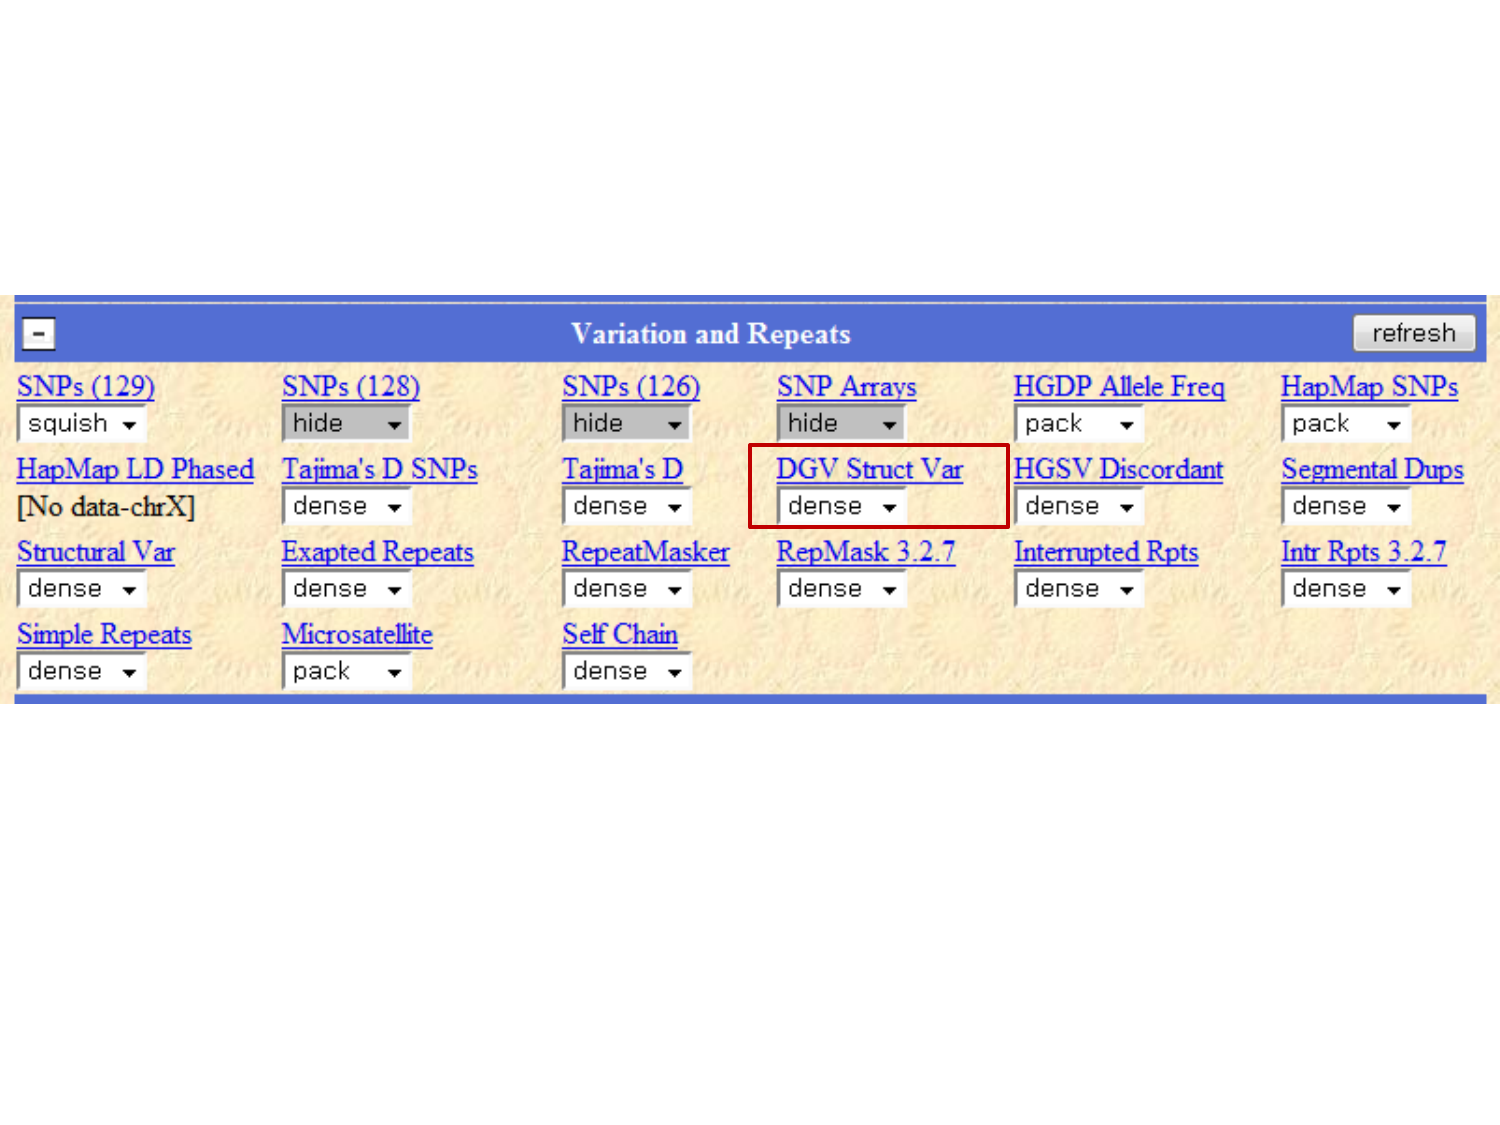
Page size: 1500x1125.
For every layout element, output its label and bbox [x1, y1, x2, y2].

picture [0, 295, 1500, 704]
